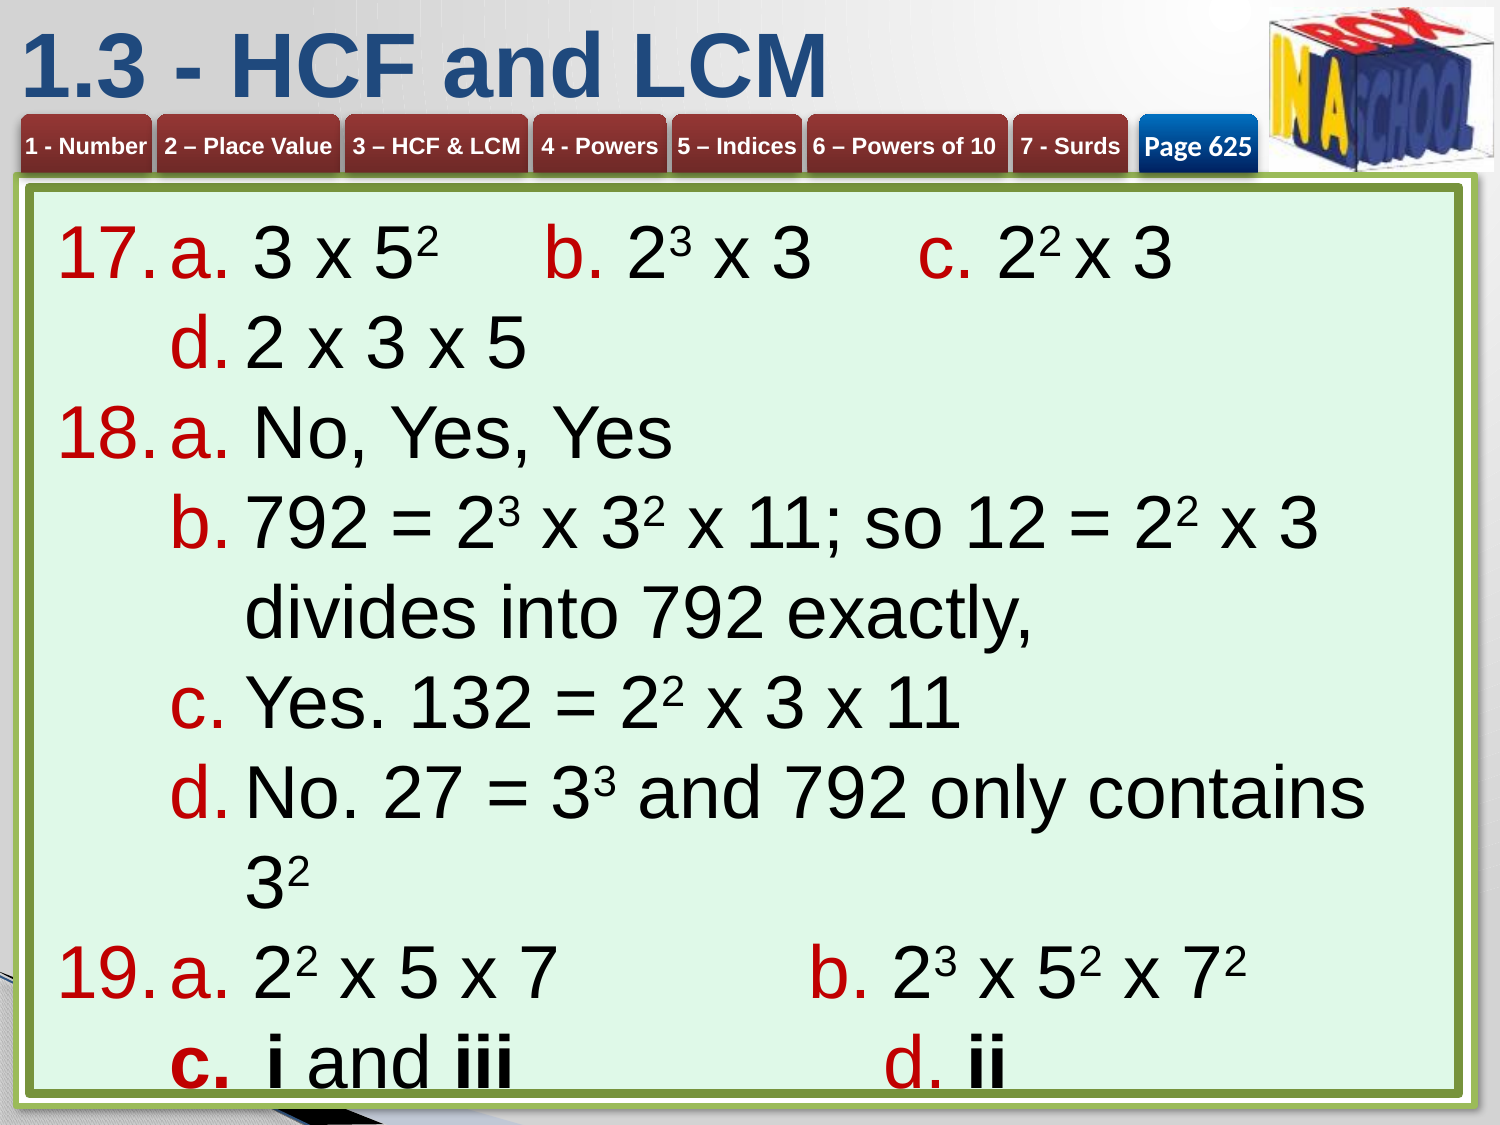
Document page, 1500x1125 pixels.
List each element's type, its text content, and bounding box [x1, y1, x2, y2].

picture [1269, 7, 1495, 172]
text_box Page 625 [1139, 114, 1258, 173]
title 1.3 - HCF and LCM [5, 7, 1270, 114]
picture [281, 1114, 303, 1125]
text_box a. 3 x 52 b. 23 x 3 c. 22 x 3 2 x 3 x 5 a. No, Yes, Yes 792 = 23 x 32 x 11; so 12 = 22 x 3 divides into 792 exactly, Yes. 132 = 22 x 3 x 11 No. 27 = 33 and 792 only contains 32 a. 22 x 5 x 7 b. 23 x 52 x 72 i and iii d. ii [41, 196, 1447, 1111]
